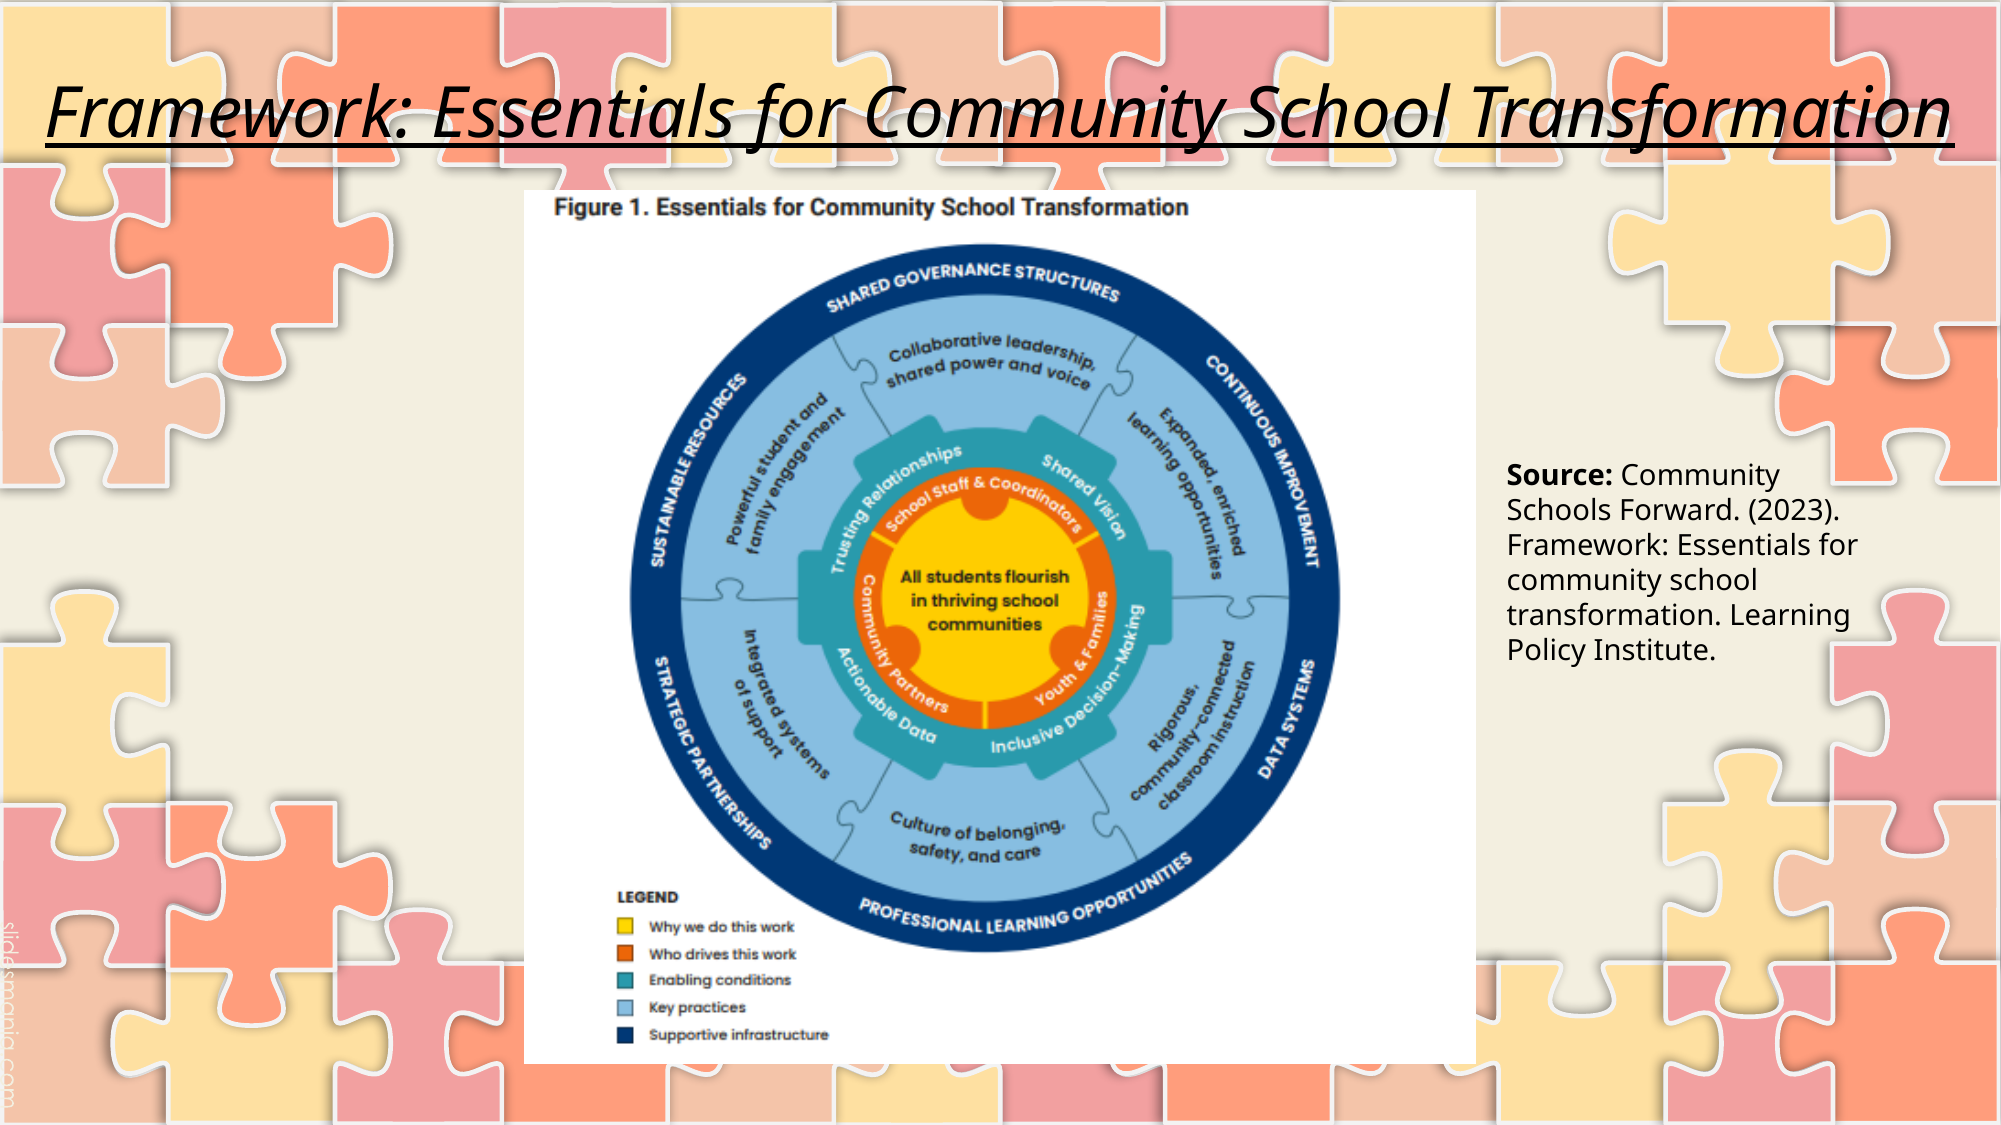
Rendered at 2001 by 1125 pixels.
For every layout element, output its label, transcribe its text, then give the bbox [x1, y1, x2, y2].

title Framework: Essentials for Community School Transformation [23, 38, 1977, 191]
picture [524, 190, 1476, 1064]
text_box Source: Community Schools Forward. (2023). Framework: Essentials for community school transformation. Learning Policy Institute. [1491, 441, 1895, 681]
